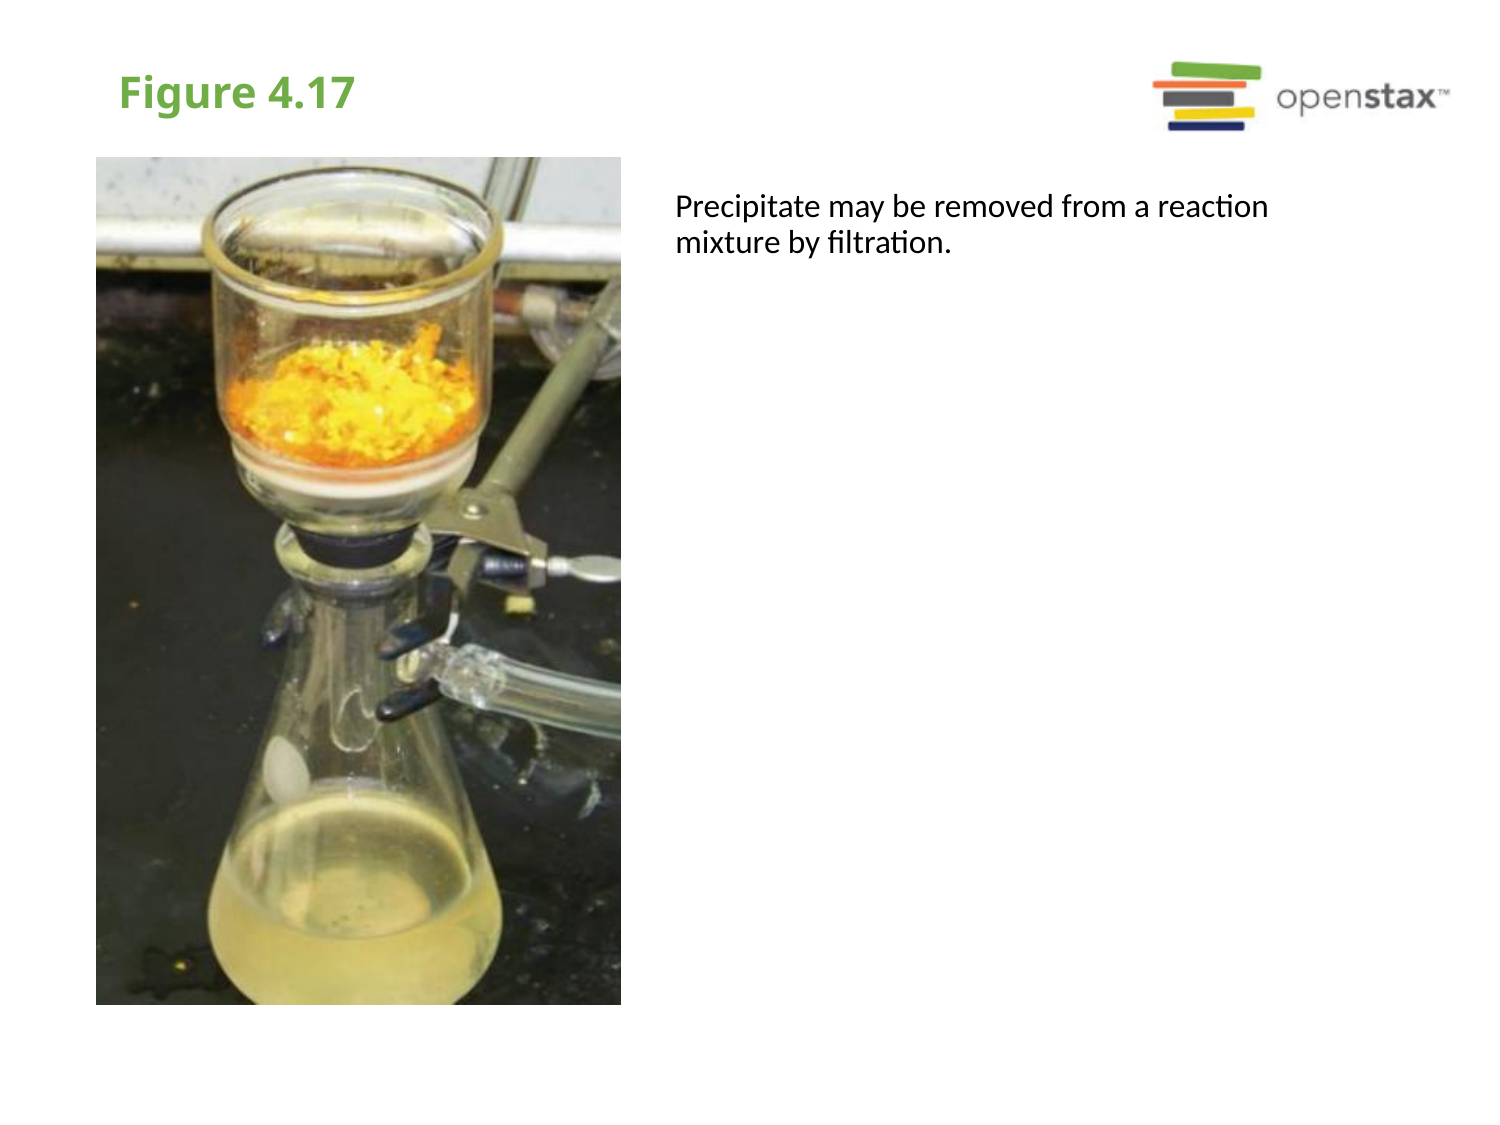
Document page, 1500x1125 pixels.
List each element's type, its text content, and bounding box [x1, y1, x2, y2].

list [96, 157, 621, 1005]
title Figure 4.17 [103, 59, 1397, 130]
picture [1151, 59, 1452, 134]
list Precipitate may be removed from a reaction mixture by filtration. [660, 181, 1303, 1045]
